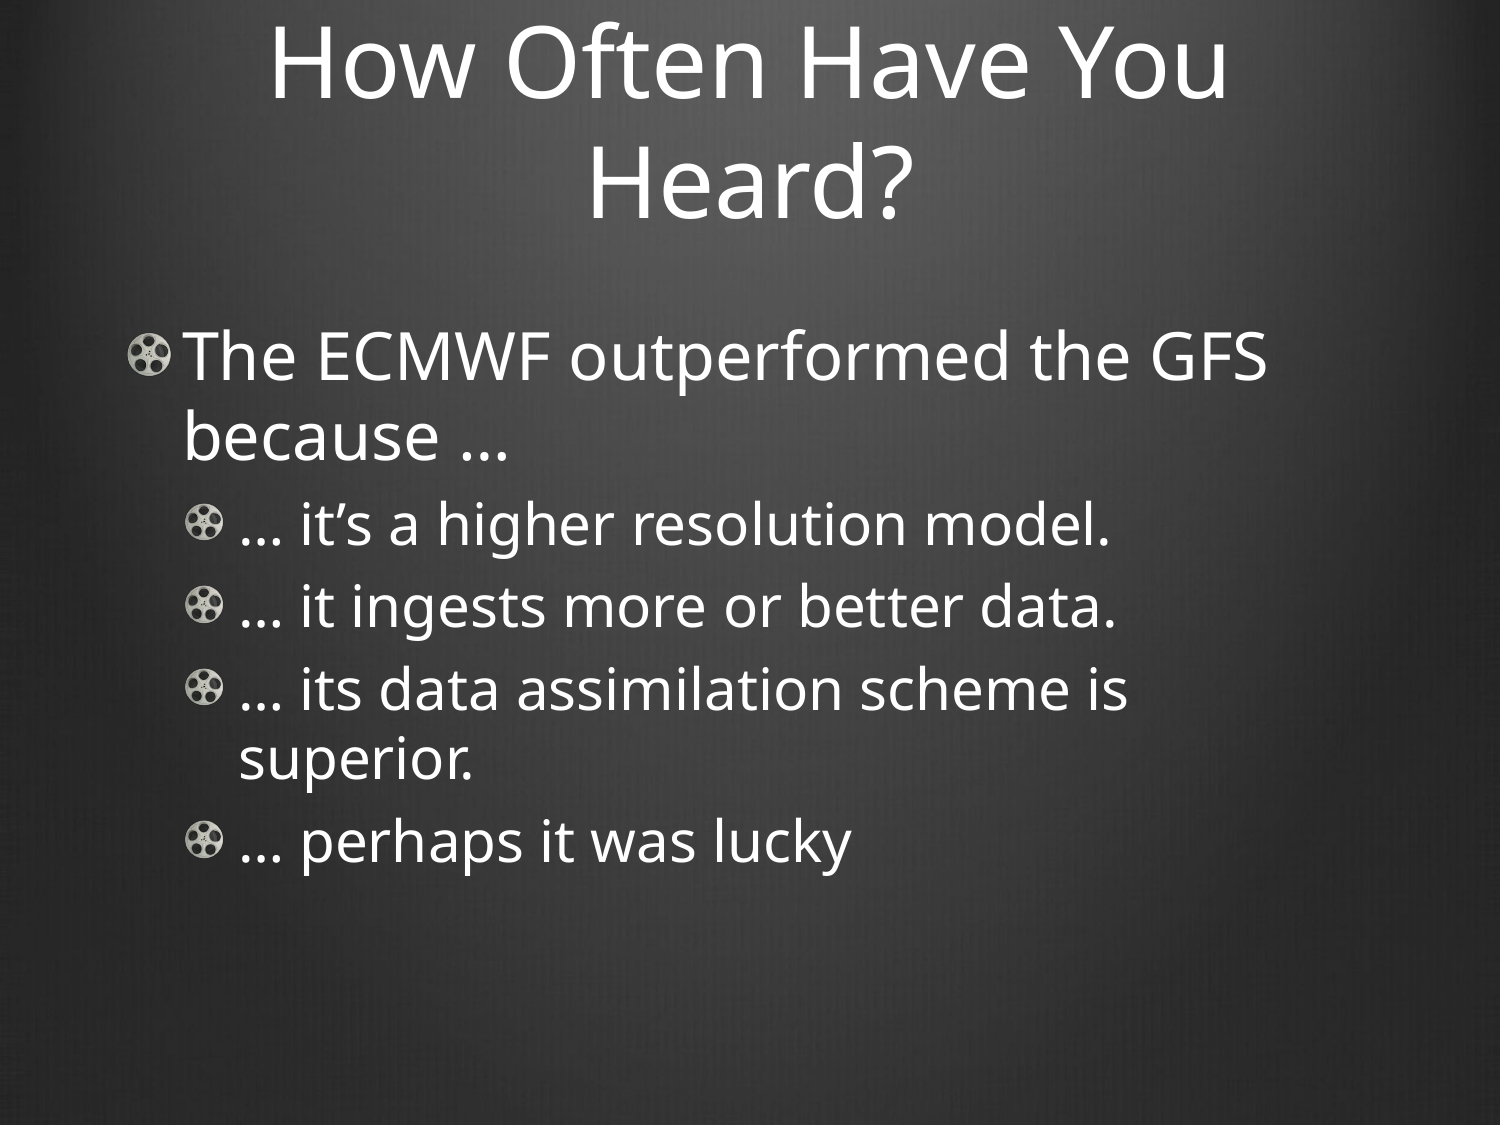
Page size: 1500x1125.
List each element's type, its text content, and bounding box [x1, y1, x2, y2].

picture [183, 583, 225, 625]
picture [183, 818, 225, 860]
picture [183, 501, 225, 542]
list The ECMWF outperformed the GFS because … … it’s a higher resolution model. … it ingests more or better data. … its data assimilation scheme is superior. … perhaps it was lucky [110, 306, 1386, 1005]
picture [183, 666, 225, 707]
title How Often Have You Heard? [112, 19, 1388, 218]
picture [125, 330, 173, 378]
